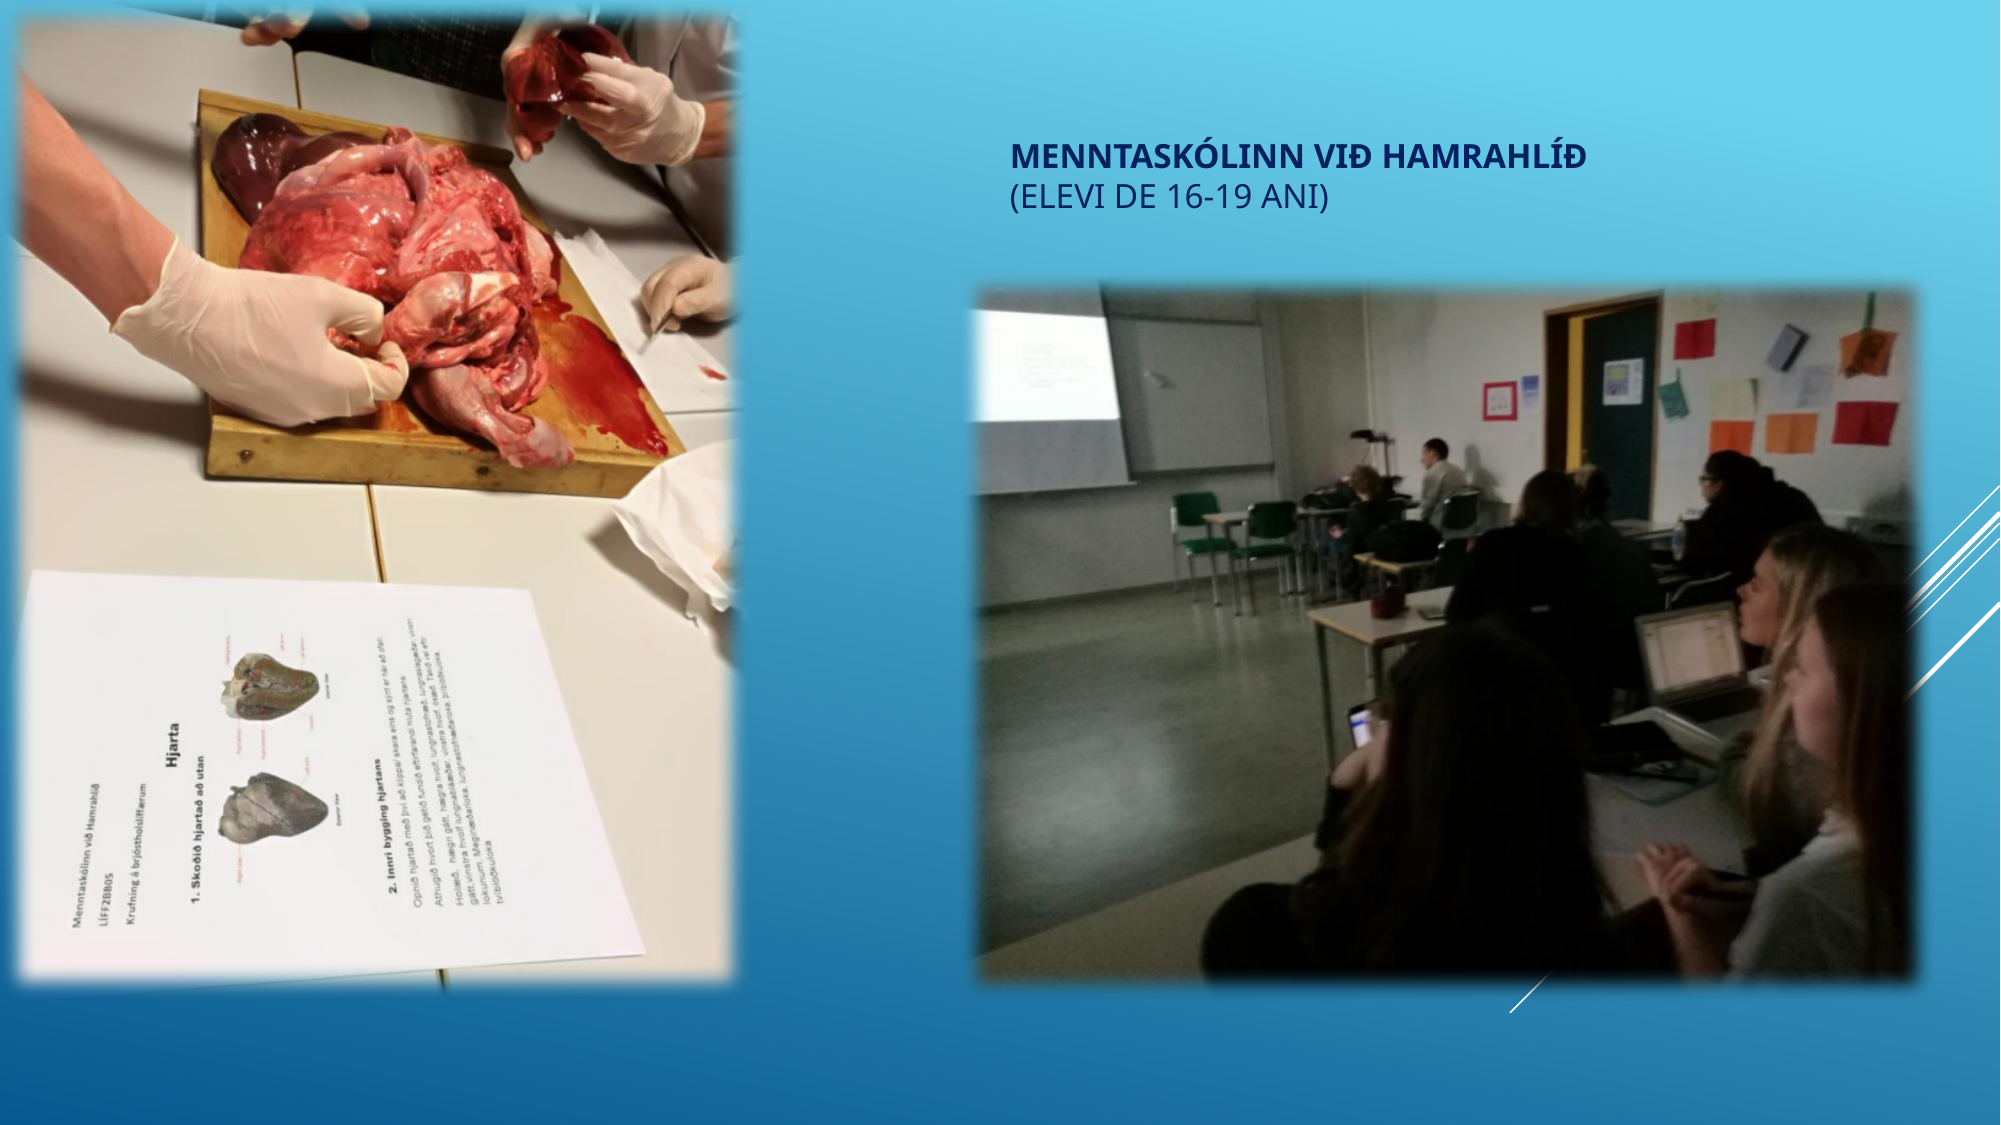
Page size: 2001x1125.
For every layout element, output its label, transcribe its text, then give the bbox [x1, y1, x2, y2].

title Menntaskólinn við Hamrahlíð (elevi de 16-19 ani) [994, 94, 1899, 223]
picture [0, 0, 751, 1000]
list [959, 269, 1935, 1002]
